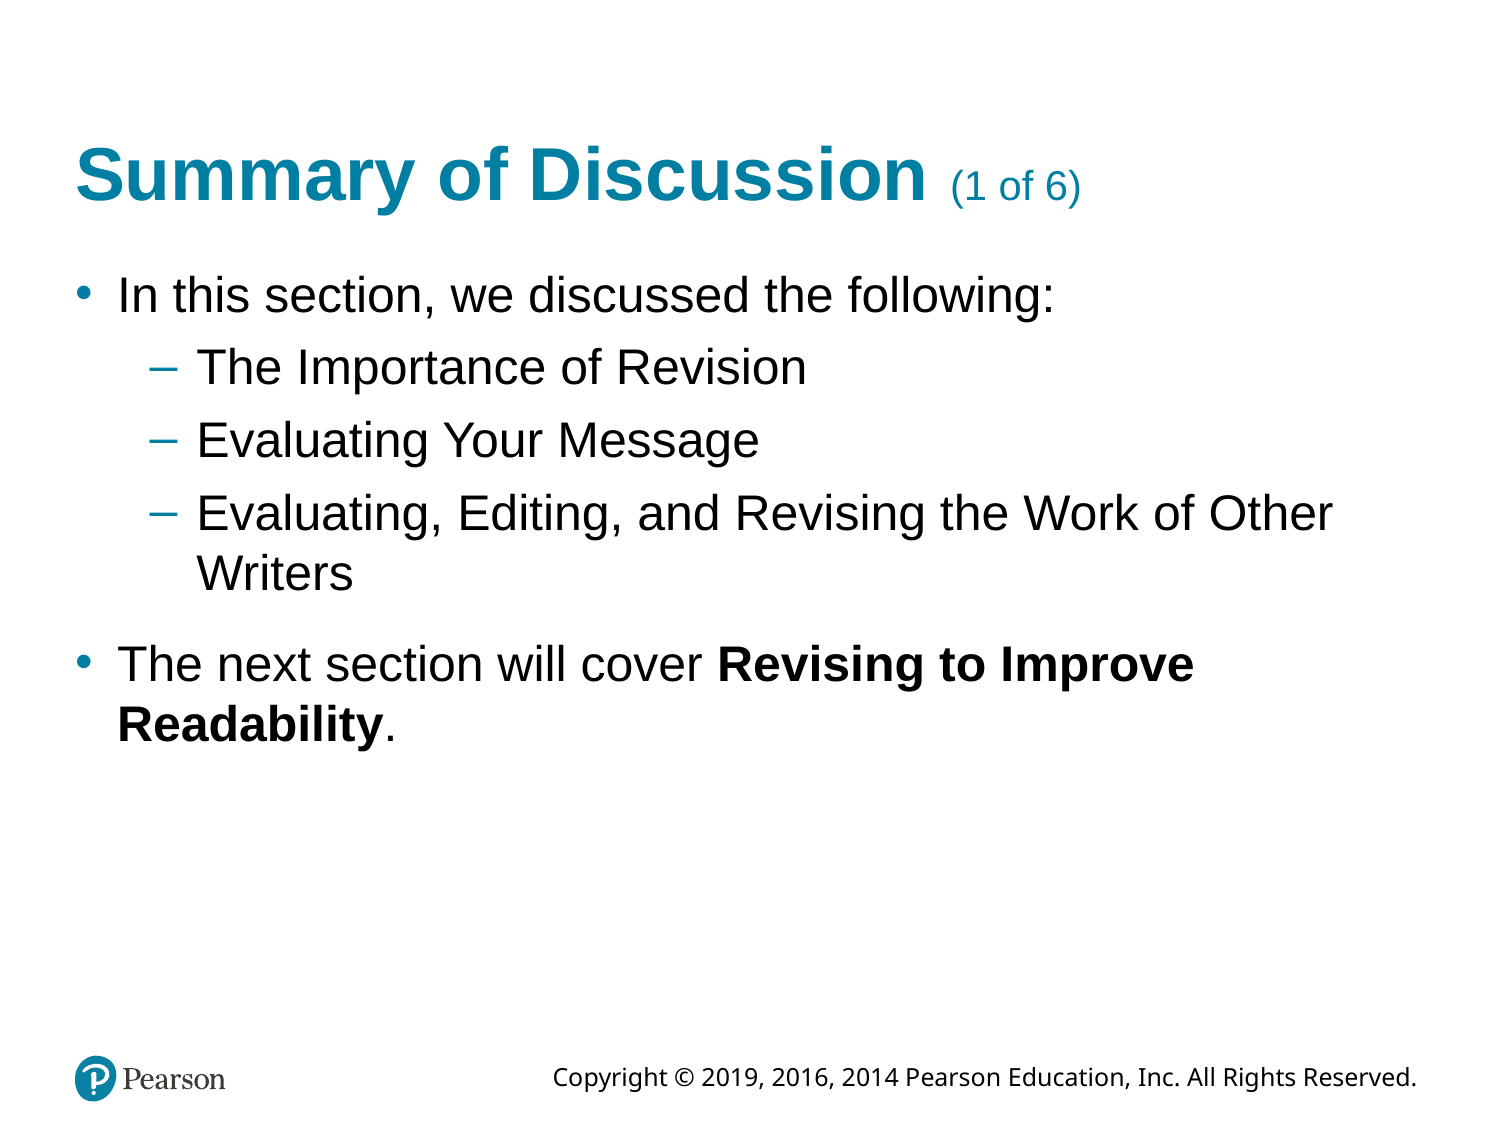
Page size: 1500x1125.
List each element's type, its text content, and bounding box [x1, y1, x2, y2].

title Summary of Discussion (1 of 6) [75, 35, 1425, 216]
list In this section, we discussed the following: The Importance of Revision Evaluating Your Message Evaluating, Editing, and Revising the Work of Other Writers The next section will cover Revising to Improve Readability. [75, 262, 1438, 713]
